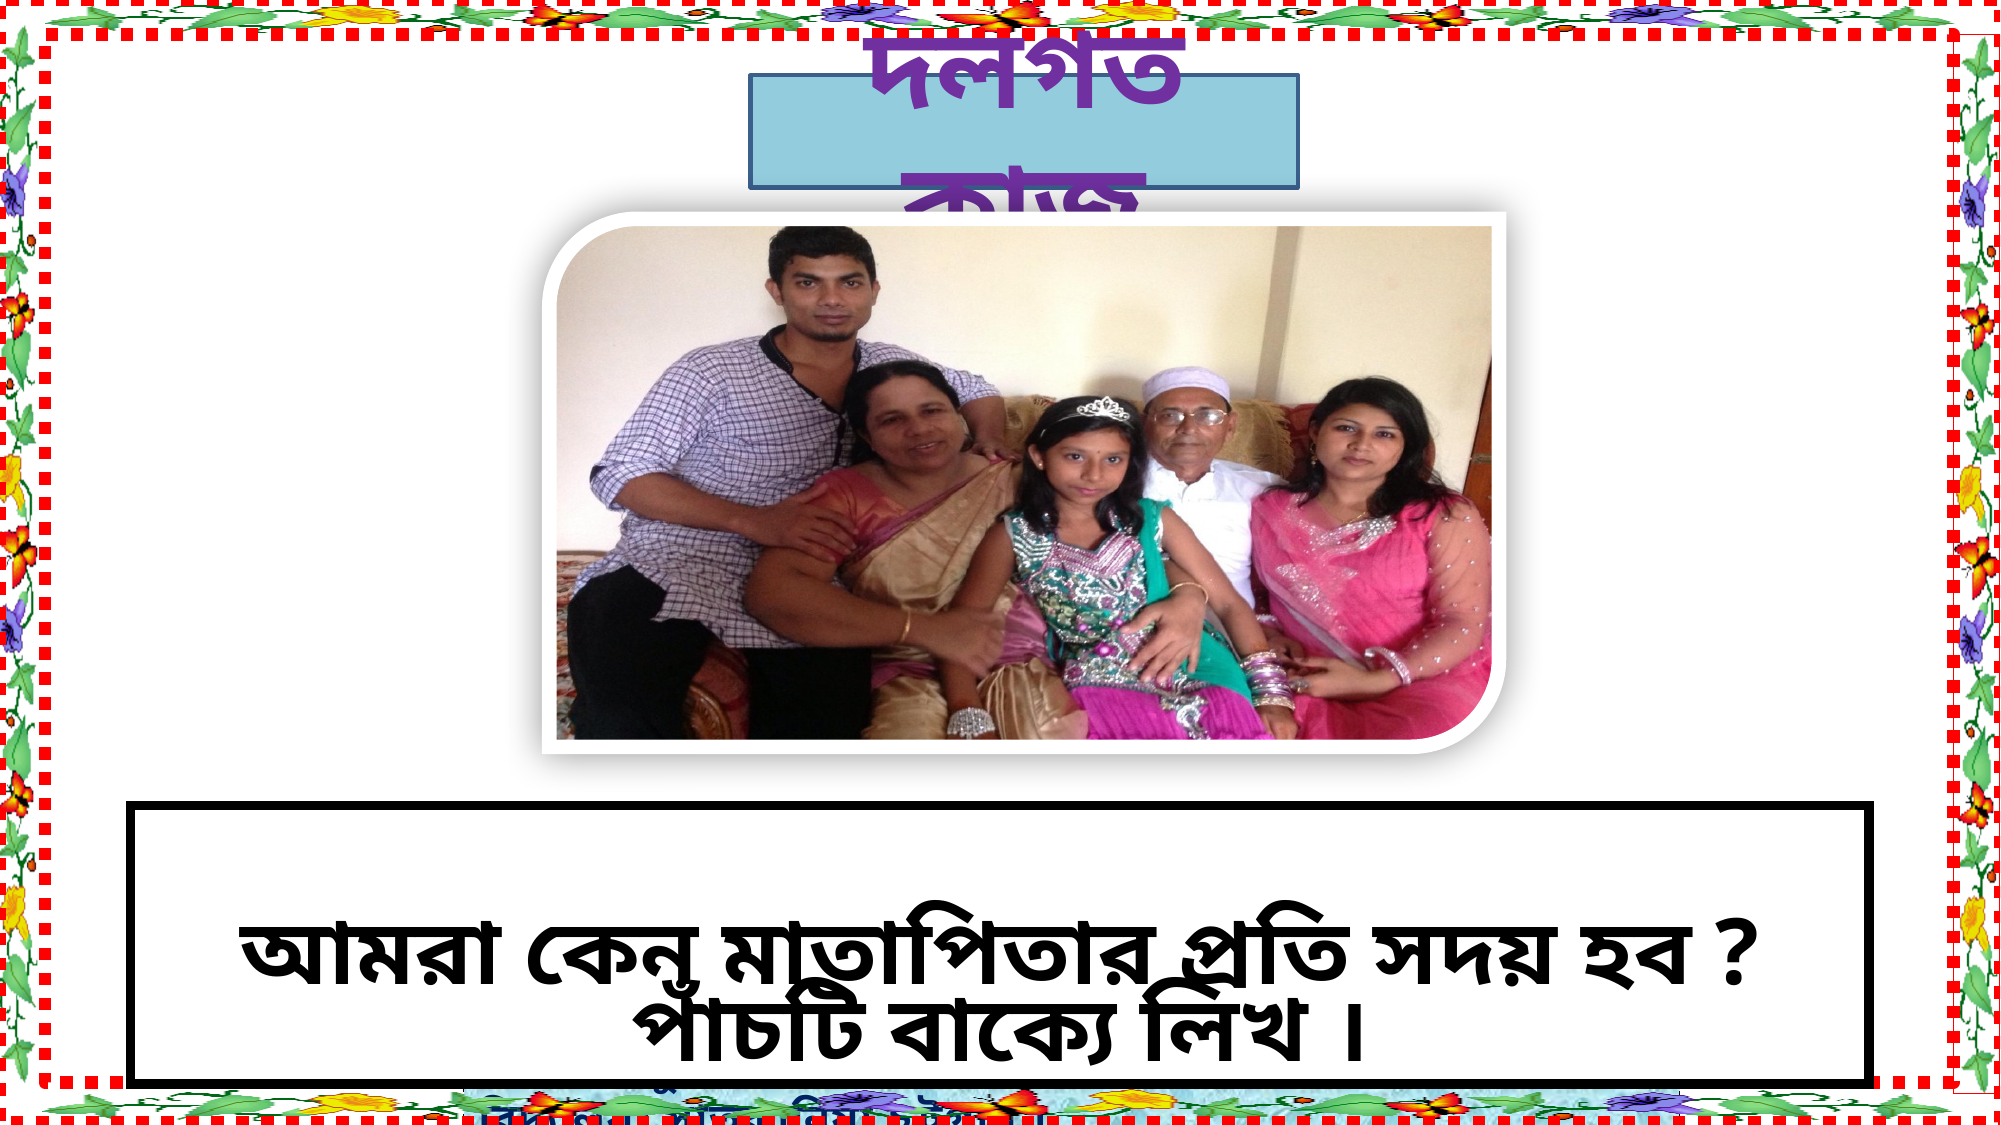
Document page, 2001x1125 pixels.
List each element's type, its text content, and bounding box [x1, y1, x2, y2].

picture [0, 24, 39, 1082]
picture [45, 0, 1959, 35]
picture [42, 35, 1999, 1125]
text_box আমরা কেন মাতাপিতার প্রতি সদয় হব ? পাঁচটি বাক্যে লিখ । [130, 805, 1870, 1084]
text_box দলগত কাজ [748, 73, 1300, 184]
picture [549, 218, 1500, 748]
